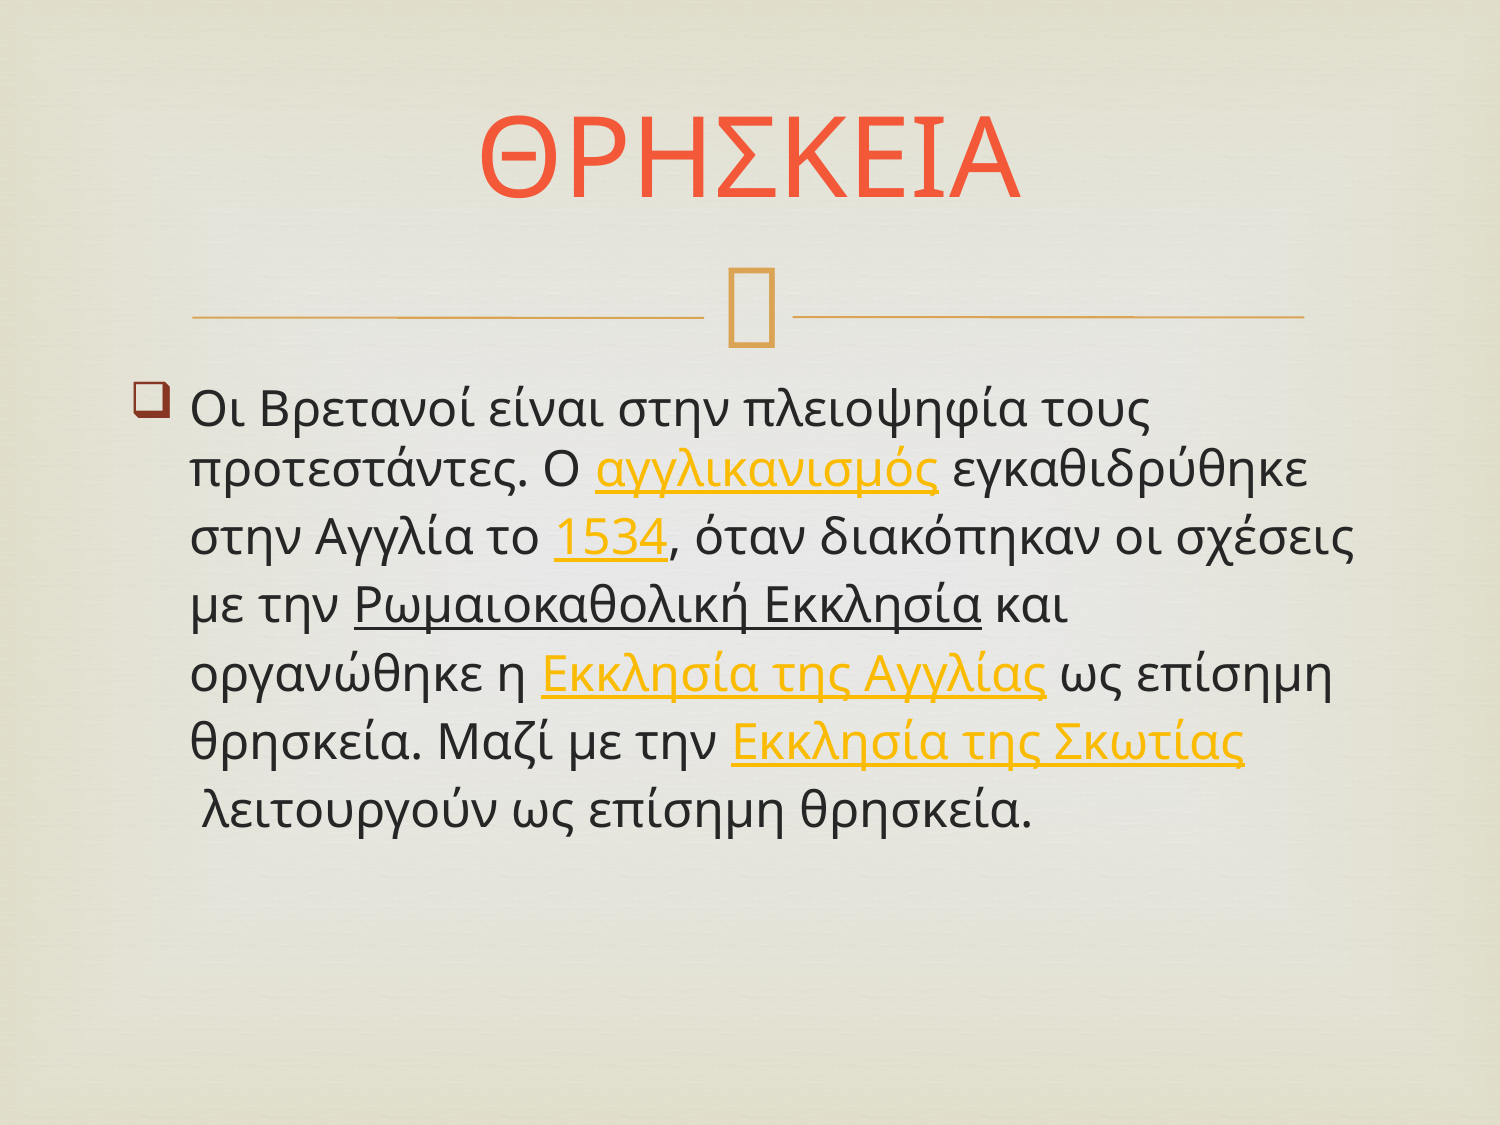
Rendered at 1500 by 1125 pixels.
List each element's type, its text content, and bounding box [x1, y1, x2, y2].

list Οι Βρετανοί είναι στην πλειοψηφία τους προτεστάντες. Ο αγγλικανισμός εγκαθιδρύθηκε στην Αγγλία το 1534, όταν διακόπηκαν οι σχέσεις με την Ρωμαιοκαθολική Εκκλησία και οργανώθηκε η Εκκλησία της Αγγλίας ως επίσημη θρησκεία. Μαζί με την Εκκλησία της Σκωτίας λειτουργούν ως επίσημη θρησκεία. [114, 368, 1386, 1005]
title ΘΡΗΣΚΕΙΑ [112, 66, 1385, 240]
